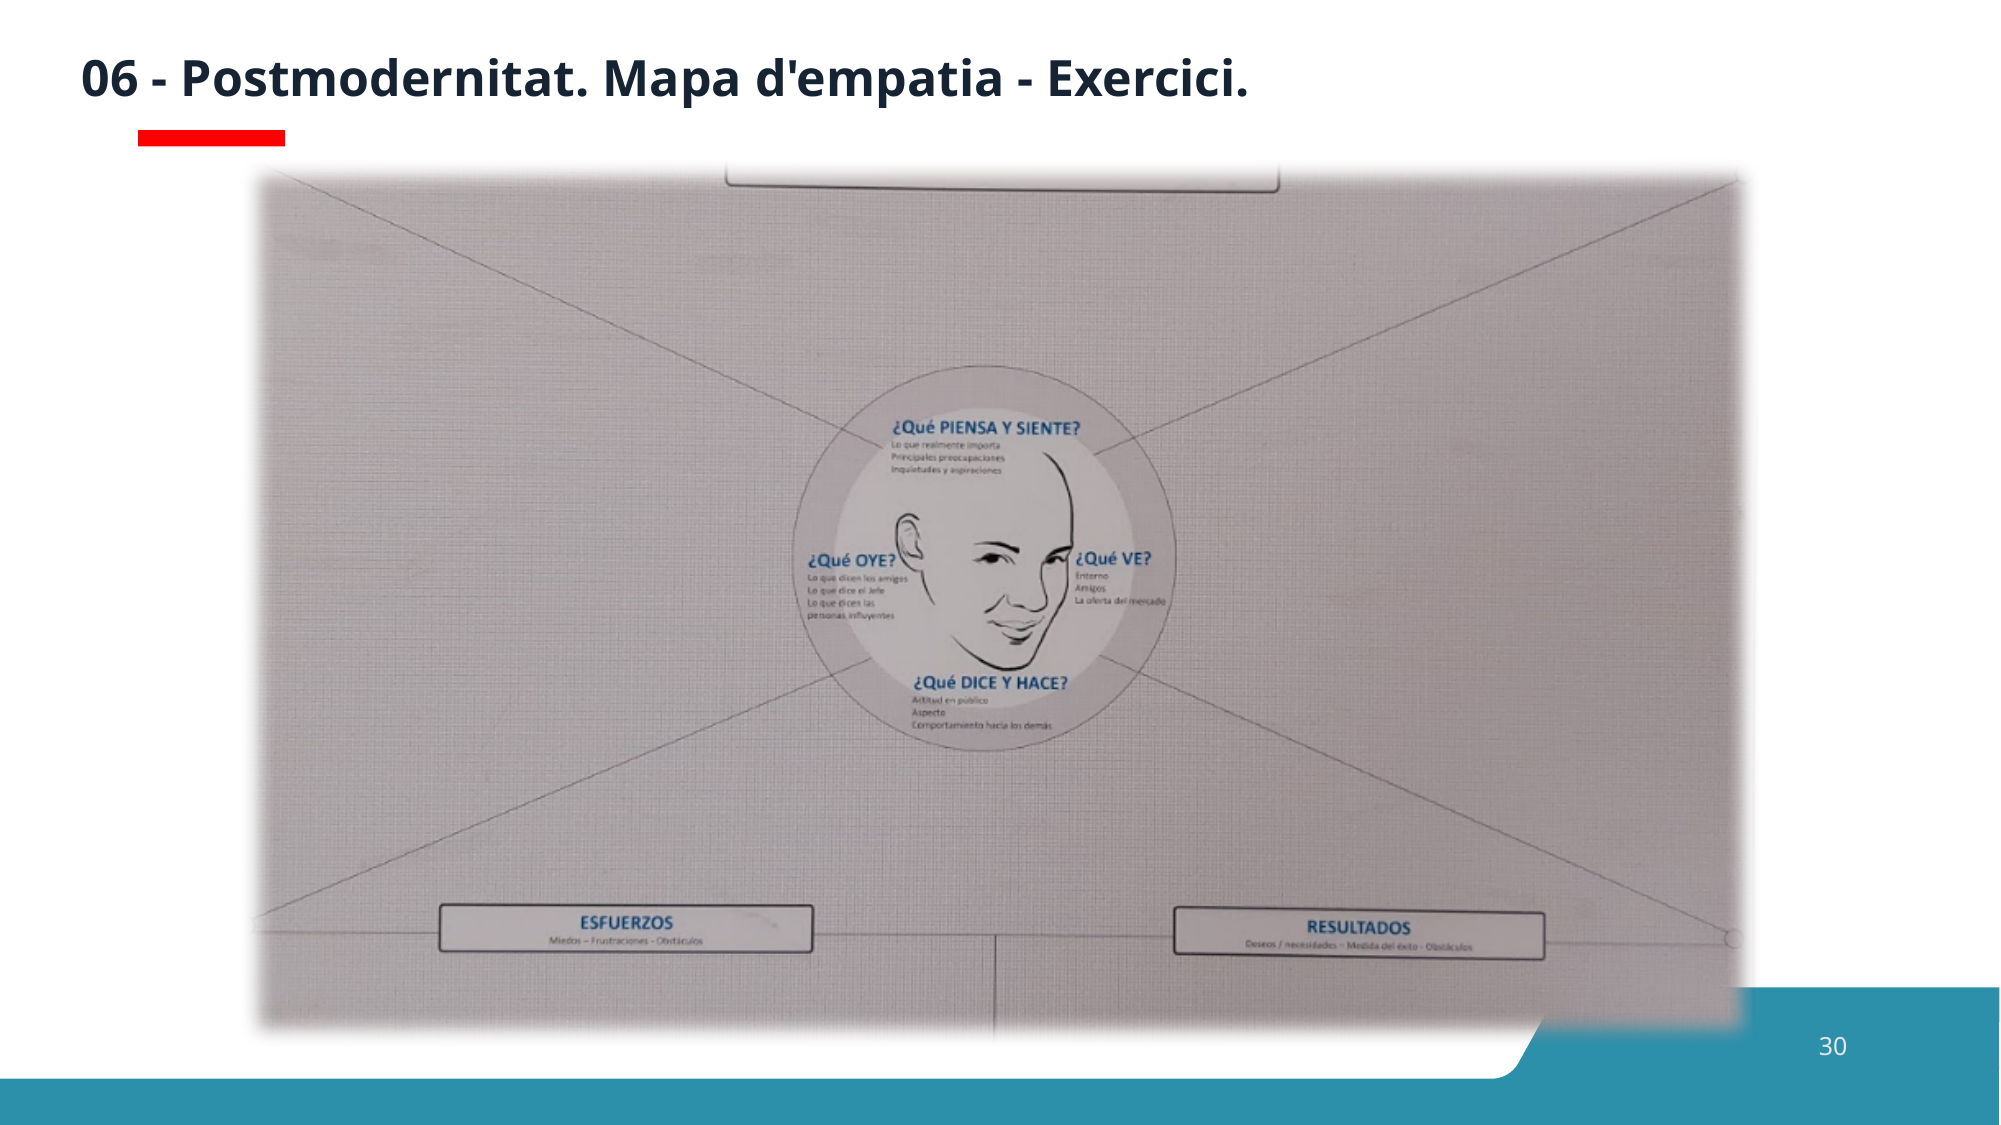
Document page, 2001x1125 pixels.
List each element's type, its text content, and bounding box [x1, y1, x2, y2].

slide_number 30 [1412, 1015, 1863, 1076]
title 06 - Postmodernitat. Mapa d'empatia - Exercici. [66, 19, 1899, 142]
picture [0, 0, 2001, 1125]
